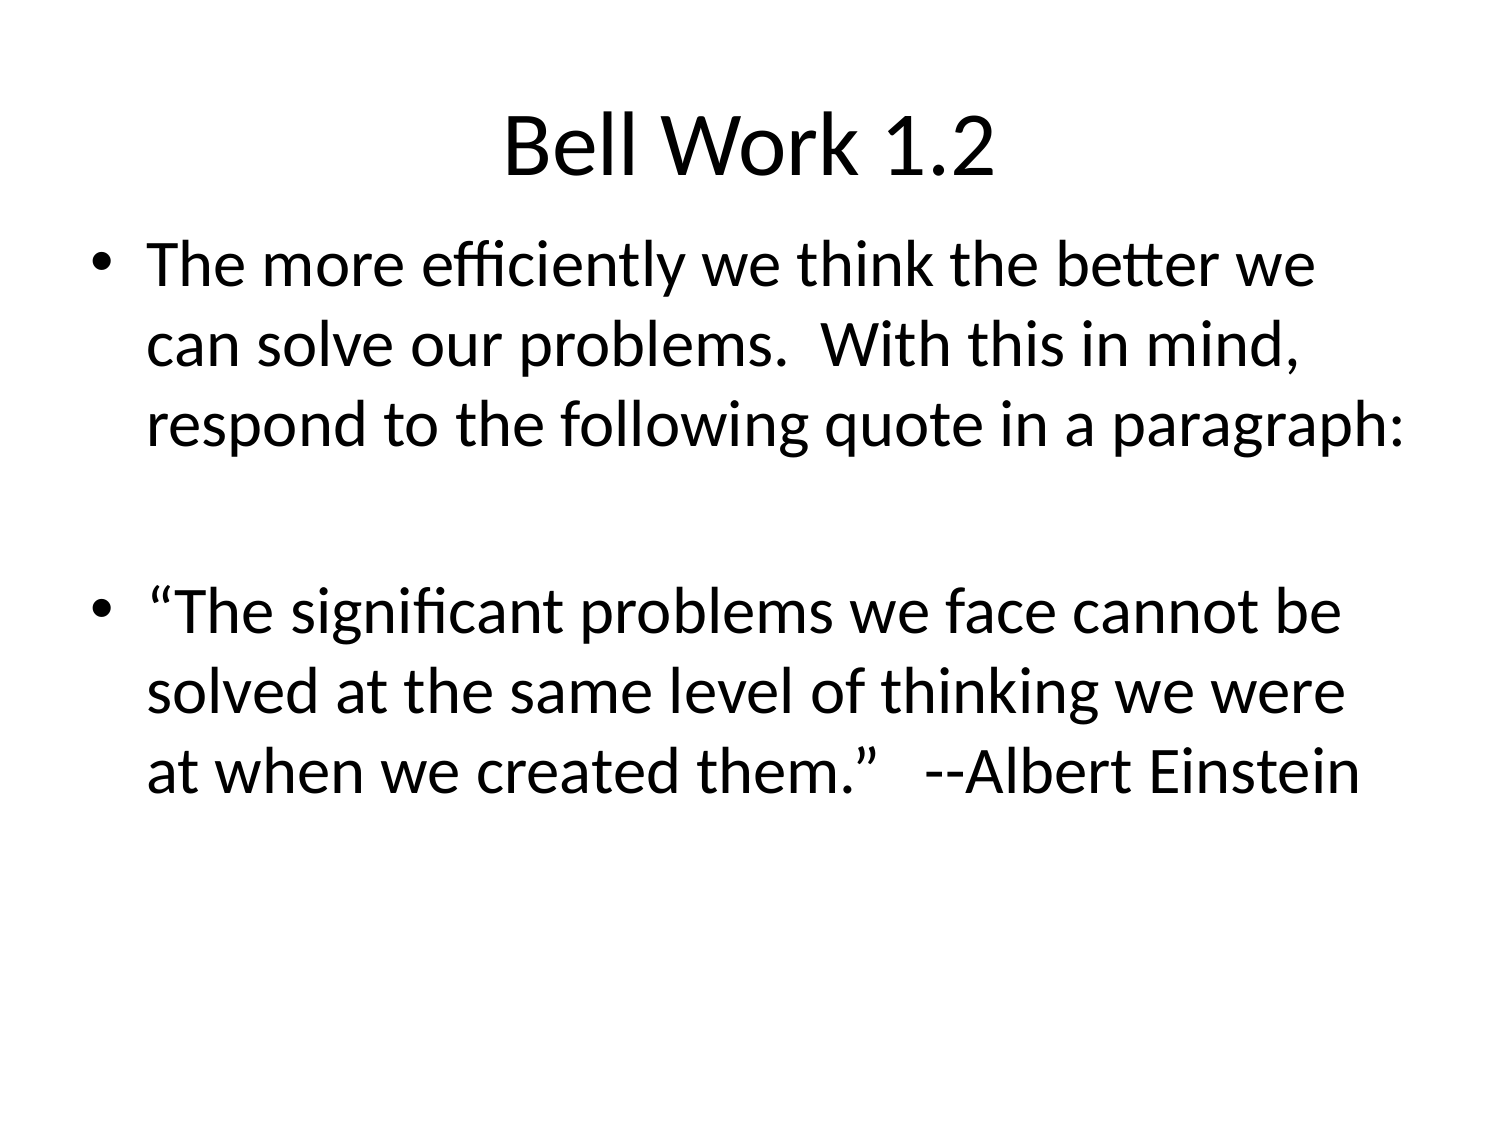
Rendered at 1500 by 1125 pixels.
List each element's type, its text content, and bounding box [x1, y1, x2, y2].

list The more efficiently we think the better we can solve our problems. With this in mind, respond to the following quote in a paragraph: “The significant problems we face cannot be solved at the same level of thinking we were at when we created them.” --Albert Einstein [75, 212, 1425, 1050]
title Bell Work 1.2 [75, 45, 1425, 212]
